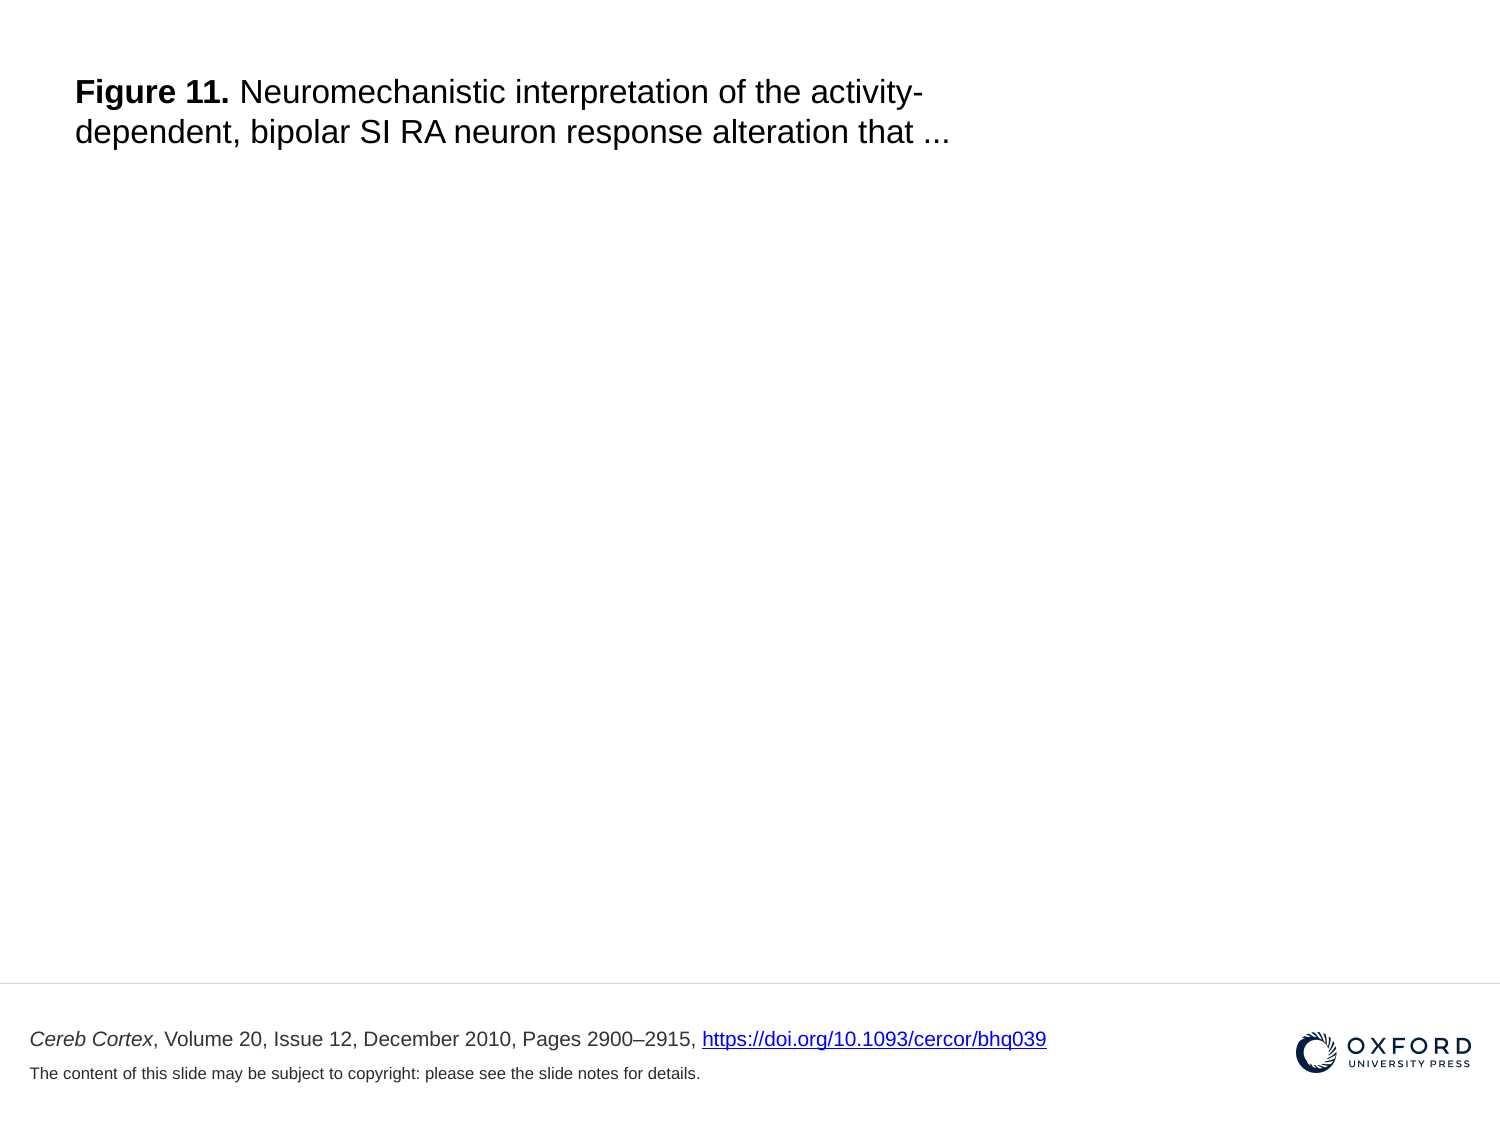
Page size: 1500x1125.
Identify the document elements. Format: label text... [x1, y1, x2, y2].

picture [1296, 1032, 1471, 1073]
footer Cereb Cortex, Volume 20, Issue 12, December 2010, Pages 2900–2915, https://doi.org/10.1093/cercor/bhq039 The content of this slide may be subject to copyright: please see the slide notes for details. [0, 983, 1260, 1125]
title Figure 11. Neuromechanistic interpretation of the activity-dependent, bipolar SI RA neuron response alteration that ... [75, 69, 1078, 171]
